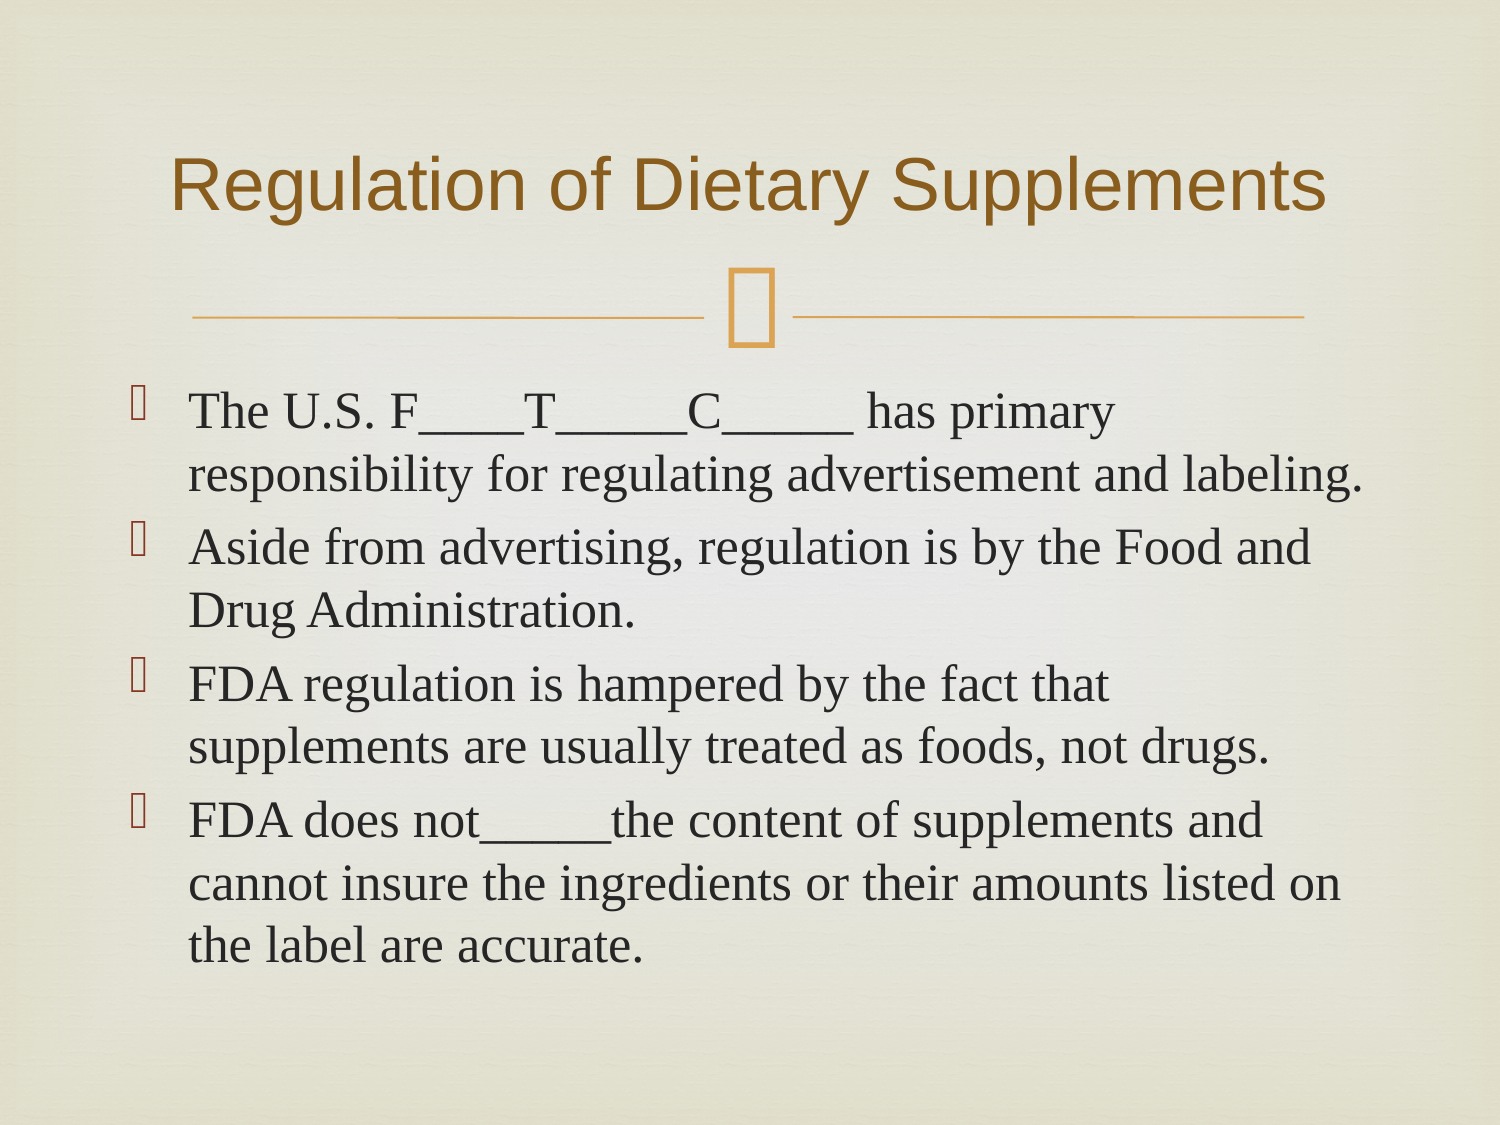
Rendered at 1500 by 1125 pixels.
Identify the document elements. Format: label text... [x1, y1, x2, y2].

title Regulation of Dietary Supplements [112, 93, 1386, 267]
list The U.S. F____T_____C_____ has primary responsibility for regulating advertisement and labeling. Aside from advertising, regulation is by the Food and Drug Administration. FDA regulation is hampered by the fact that supplements are usually treated as foods, not drugs. FDA does not_____the content of supplements and cannot insure the ingredients or their amounts listed on the label are accurate. [114, 368, 1386, 1005]
